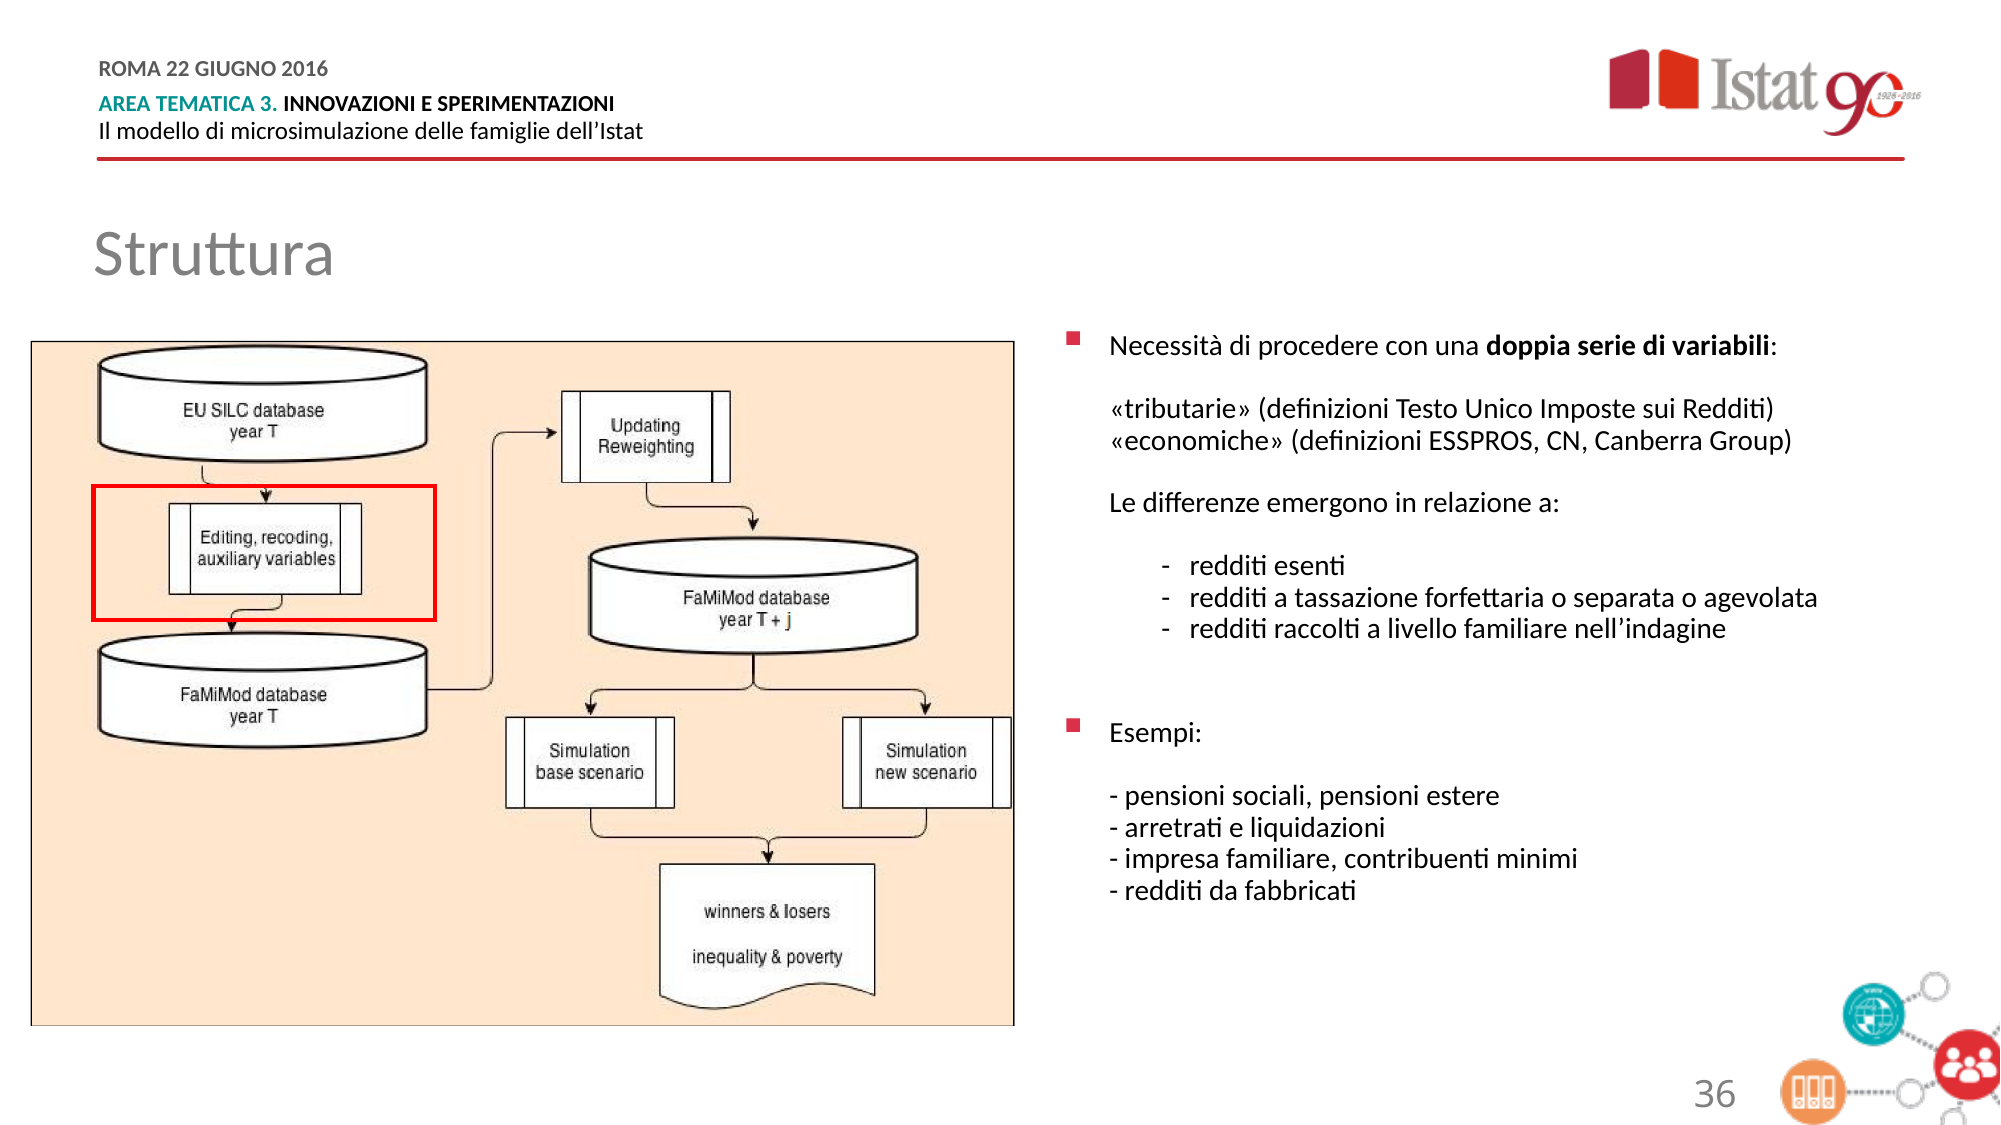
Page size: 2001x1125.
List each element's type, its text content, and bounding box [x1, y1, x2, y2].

title Struttura [93, 209, 1849, 331]
slide_number 36 [1574, 1062, 1752, 1116]
picture [0, 330, 1057, 1043]
picture [1602, 29, 1928, 159]
text_box Necessità di procedere con una doppia serie di variabili: «tributarie» (definizioni Testo Unico Imposte sui Redditi) «economiche» (definizioni ESSPROS, CN, Canberra Group) Le differenze emergono in relazione a: - redditi esenti - redditi a tassazione forfettaria o separata o agevolata - redditi raccolti a livello familiare nell’indagine Esempi: - pensioni sociali, pensioni estere - arretrati e liquidazioni - impresa familiare, contribuenti minimi - redditi da fabbricati [1062, 330, 1907, 996]
